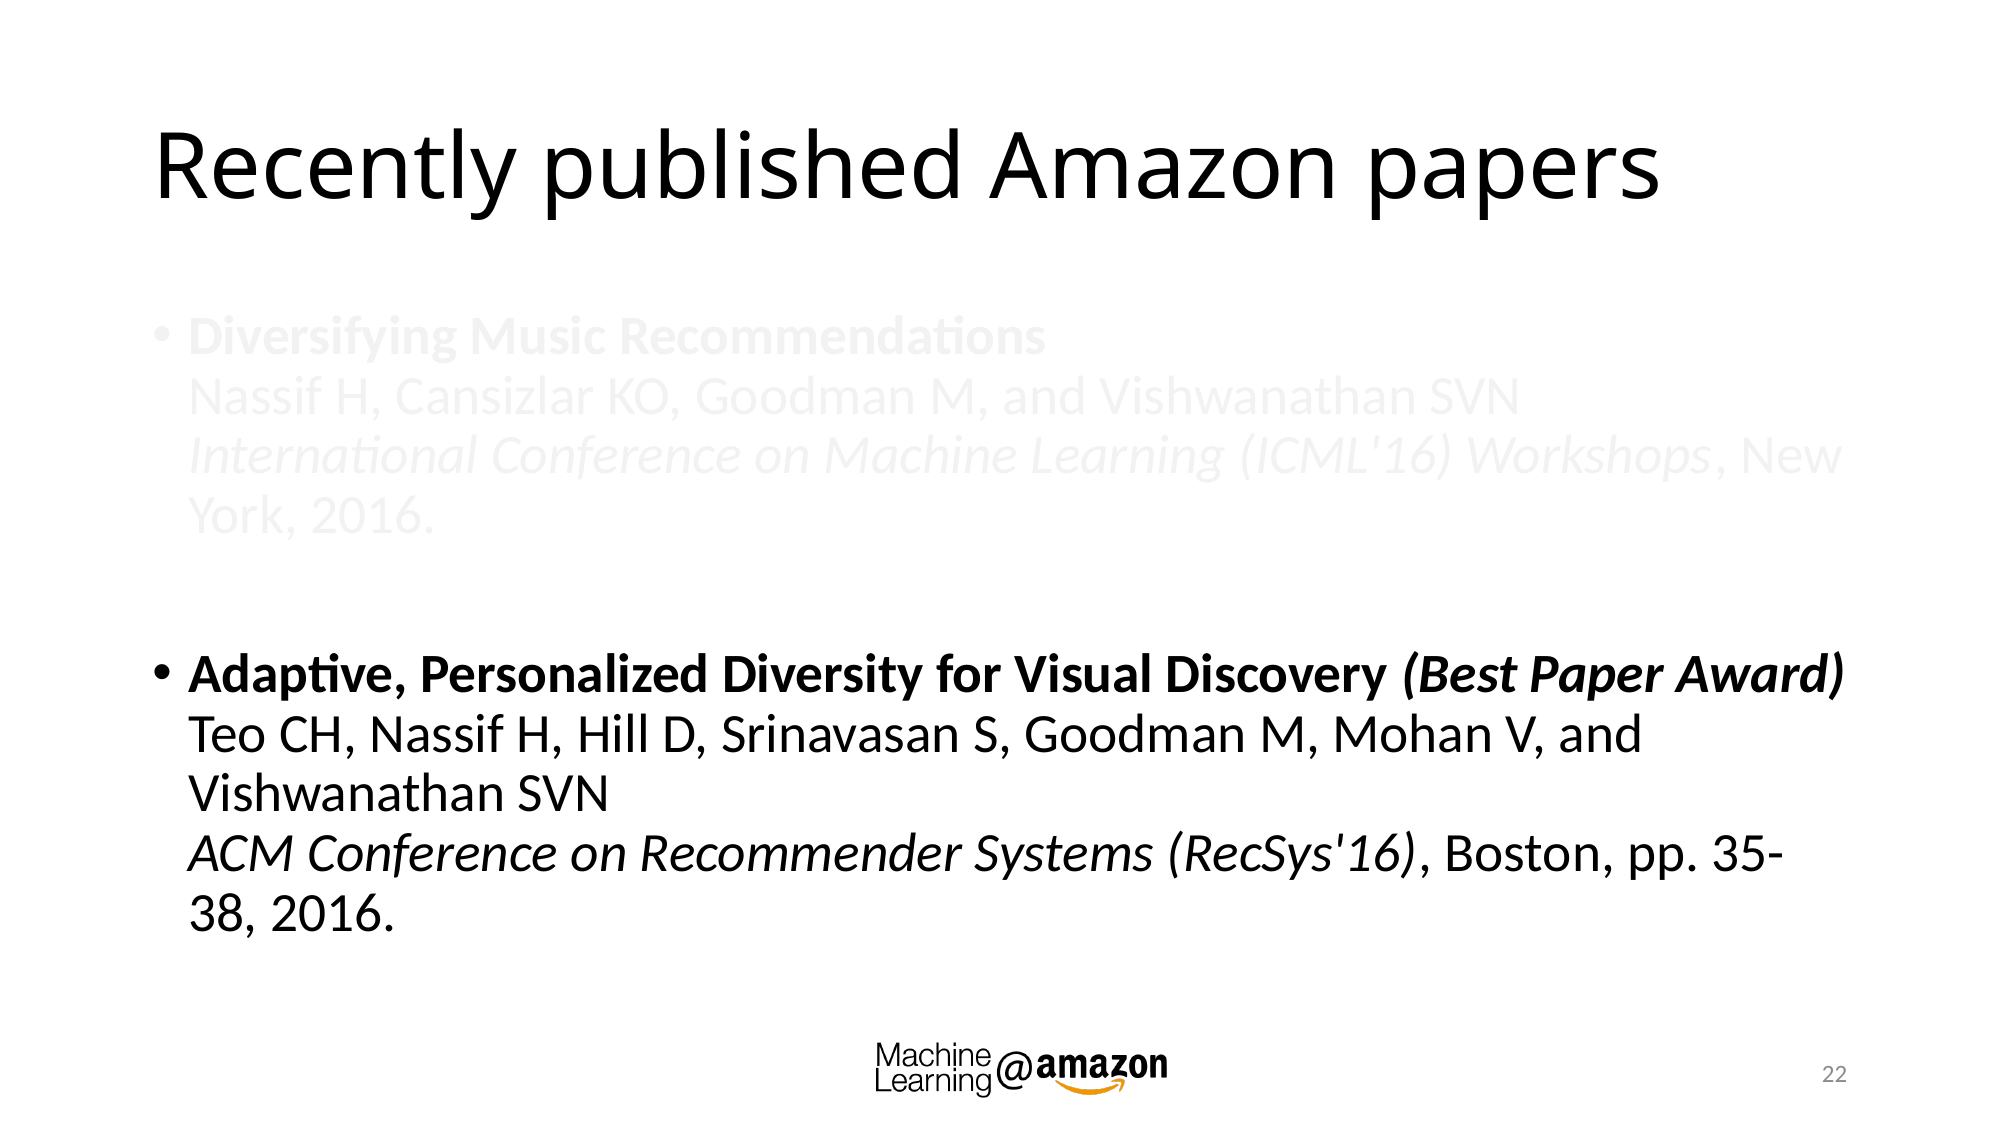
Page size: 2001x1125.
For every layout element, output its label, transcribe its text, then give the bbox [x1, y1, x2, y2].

slide_number 22 [1412, 1042, 1863, 1103]
list Diversifying Music Recommendations Nassif H, Cansizlar KO, Goodman M, and Vishwanathan SVN International Conference on Machine Learning (ICML'16) Workshops, New York, 2016. Adaptive, Personalized Diversity for Visual Discovery (Best Paper Award) Teo CH, Nassif H, Hill D, Srinavasan S, Goodman M, Mohan V, and Vishwanathan SVN ACM Conference on Recommender Systems (RecSys'16), Boston, pp. 35-38, 2016. [137, 299, 1863, 1014]
picture [876, 1042, 1167, 1098]
title Recently published Amazon papers [137, 59, 1863, 278]
